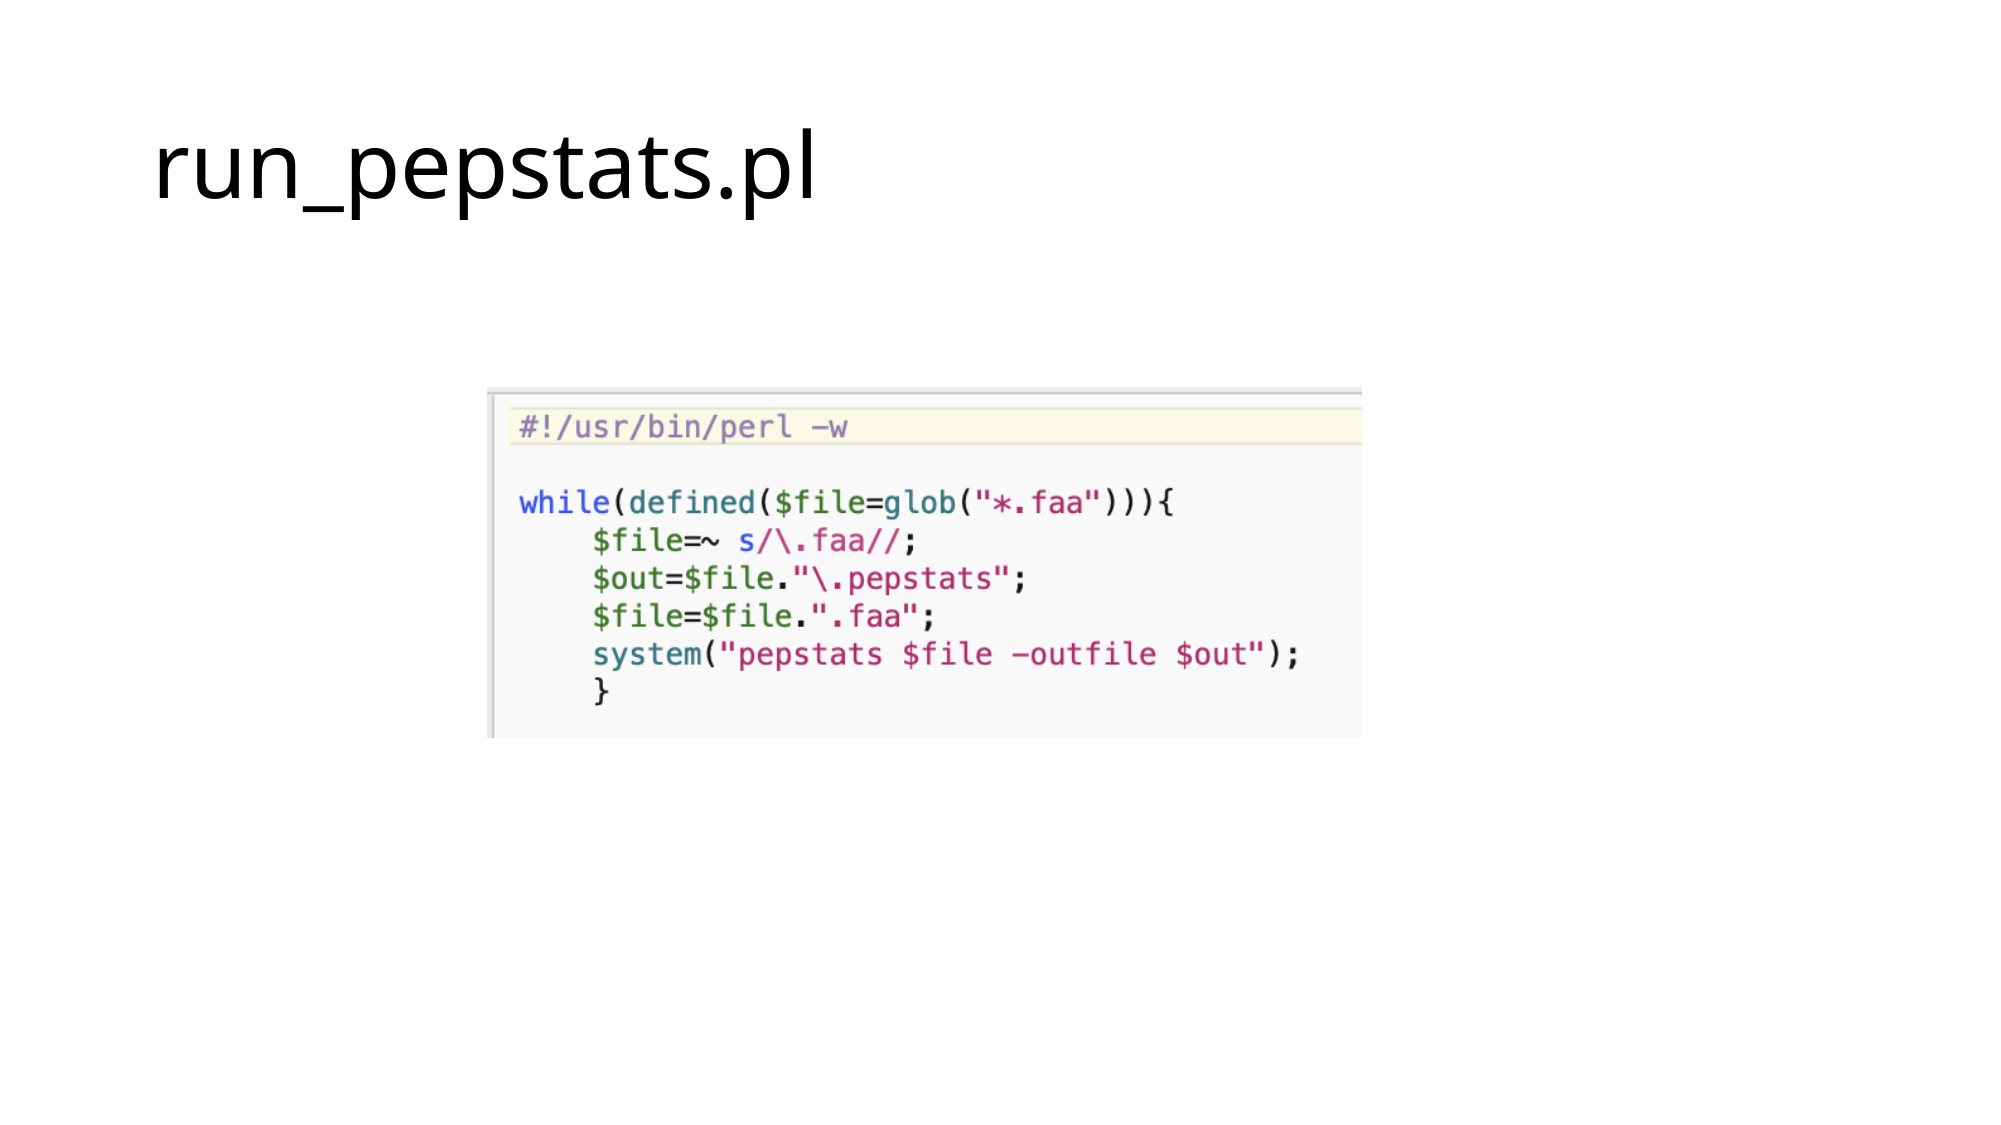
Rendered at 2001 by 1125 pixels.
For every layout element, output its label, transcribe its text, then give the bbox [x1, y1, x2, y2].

title run_pepstats.pl [137, 59, 1863, 278]
picture [487, 387, 1362, 738]
